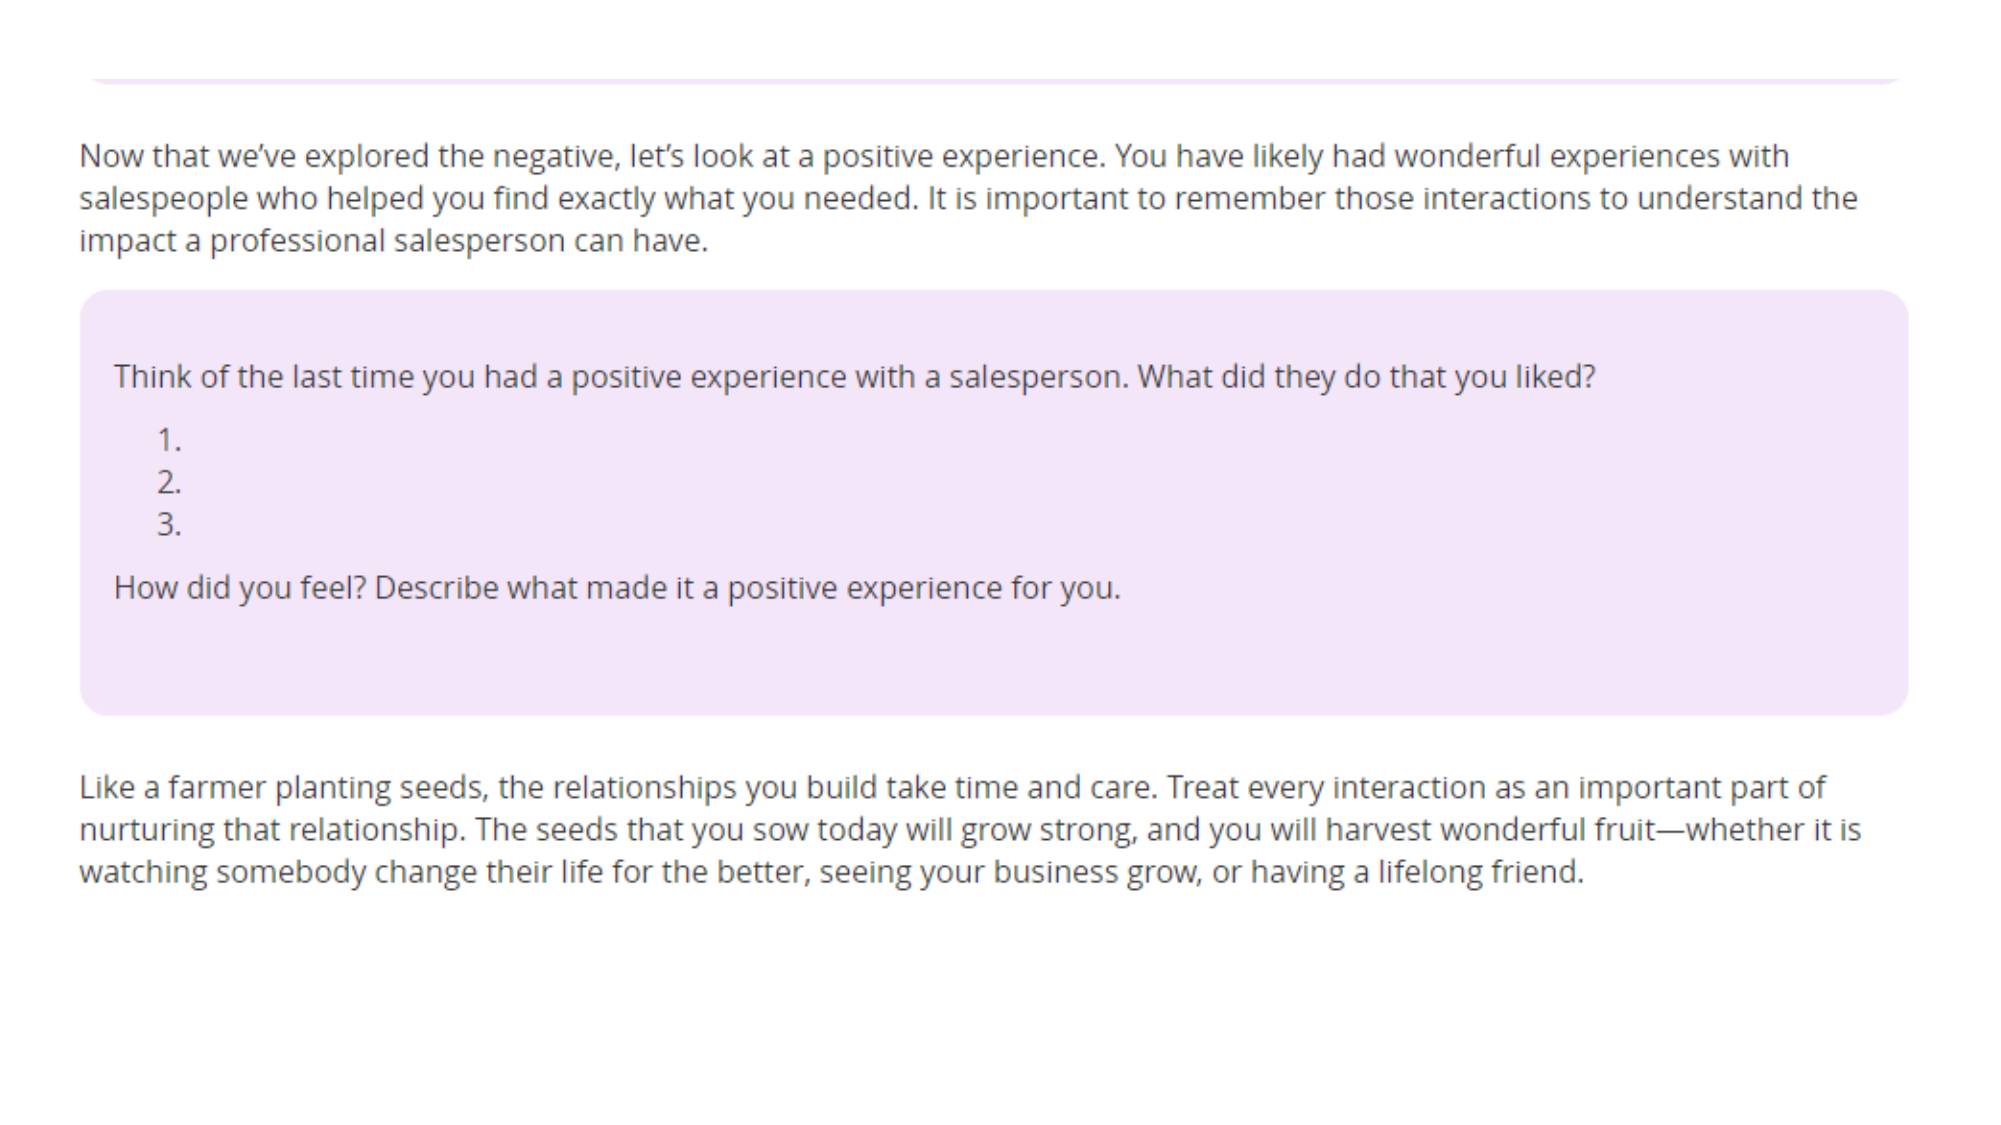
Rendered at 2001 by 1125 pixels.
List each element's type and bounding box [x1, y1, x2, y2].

picture [0, 79, 1991, 919]
